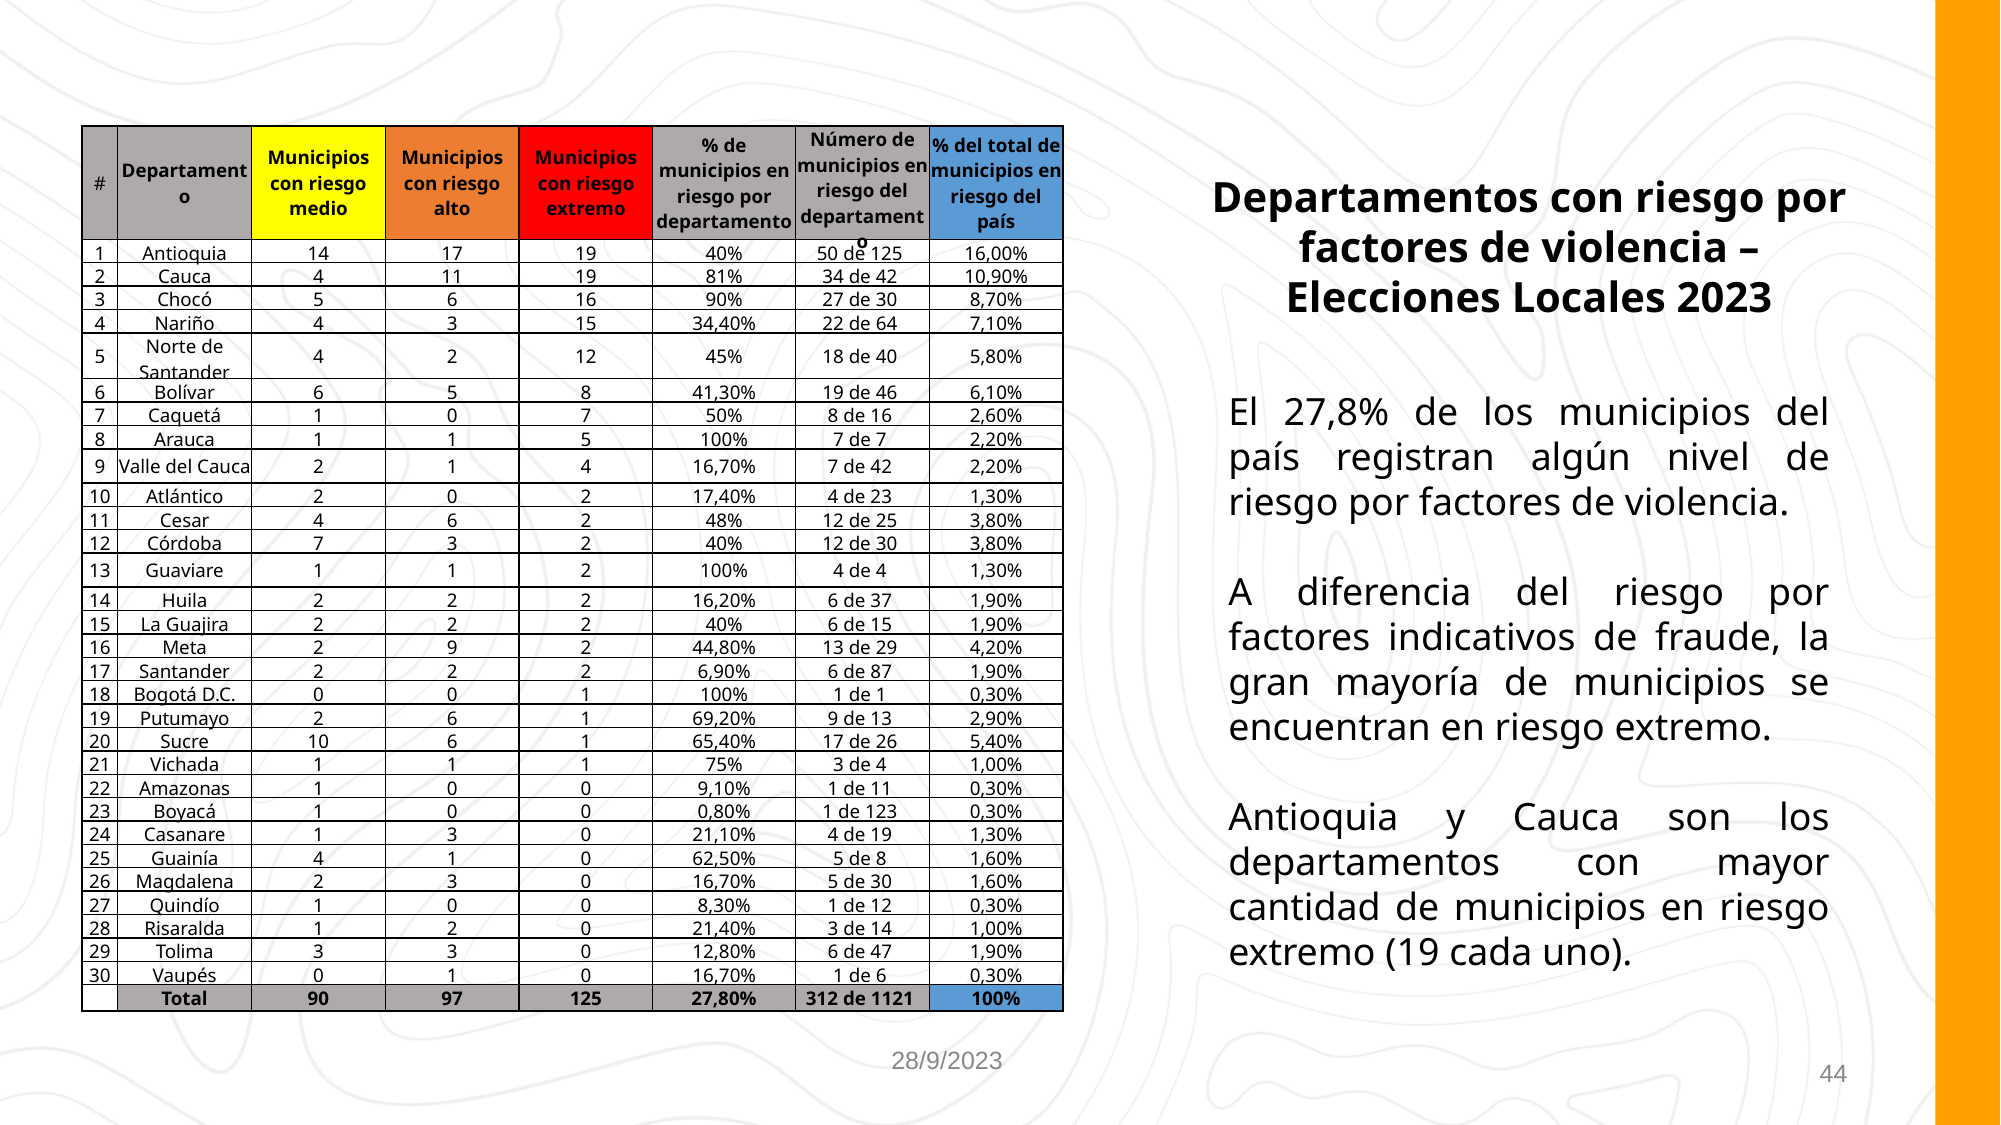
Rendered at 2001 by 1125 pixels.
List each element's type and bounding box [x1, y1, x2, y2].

table_cell [83, 798, 117, 820]
table_cell [930, 334, 1062, 378]
table_cell [386, 705, 518, 727]
table_cell [796, 635, 929, 657]
table_cell [252, 530, 385, 552]
table_cell [520, 588, 652, 610]
table_cell [83, 892, 117, 914]
table_cell [653, 588, 795, 610]
text_box [1195, 163, 1863, 329]
table_cell [520, 507, 652, 529]
table_cell [386, 868, 518, 890]
table_cell [930, 310, 1062, 332]
table_cell [930, 868, 1062, 890]
table_cell [796, 507, 929, 529]
table_cell [520, 658, 652, 680]
table_cell [520, 450, 652, 482]
table_cell [796, 752, 929, 774]
table_cell [653, 426, 795, 448]
table_cell [796, 484, 929, 506]
table_cell [118, 822, 251, 844]
table_cell [252, 554, 385, 586]
table_cell [118, 728, 251, 750]
table_cell [83, 588, 117, 610]
table_cell [796, 658, 929, 680]
table_cell [83, 775, 117, 797]
table_header [653, 127, 795, 239]
table_cell [930, 752, 1062, 774]
table_cell [83, 403, 117, 425]
table_cell [83, 310, 117, 332]
table_cell [386, 845, 518, 867]
table_cell [386, 635, 518, 657]
table_cell [653, 962, 795, 984]
table_cell [252, 240, 385, 262]
table_cell [118, 310, 251, 332]
table_cell [653, 681, 795, 703]
table_cell [520, 915, 652, 937]
table_cell [930, 379, 1062, 401]
table_cell [930, 822, 1062, 844]
table_cell [83, 379, 117, 401]
table_cell [520, 530, 652, 552]
table_cell [118, 681, 251, 703]
table_cell [930, 484, 1062, 506]
table_cell [83, 484, 117, 506]
table_cell [386, 310, 518, 332]
table_cell [118, 798, 251, 820]
table_cell [796, 530, 929, 552]
table_cell [252, 775, 385, 797]
table_cell [930, 892, 1062, 914]
table_cell [653, 798, 795, 820]
table_cell [520, 752, 652, 774]
table_cell [930, 287, 1062, 309]
table_cell [386, 728, 518, 750]
table_cell [520, 310, 652, 332]
table_cell [118, 287, 251, 309]
table_cell [520, 939, 652, 961]
table_cell [83, 681, 117, 703]
table_cell [653, 658, 795, 680]
table_cell [653, 822, 795, 844]
table_cell [520, 775, 652, 797]
table_header [118, 127, 251, 239]
table_cell [252, 426, 385, 448]
table_cell [83, 868, 117, 890]
table_cell [796, 287, 929, 309]
table_cell [118, 915, 251, 937]
table_cell [386, 263, 518, 285]
table_cell [520, 845, 652, 867]
table_cell [83, 263, 117, 285]
table_cell [653, 939, 795, 961]
table_cell [386, 798, 518, 820]
table_cell [252, 705, 385, 727]
table_cell [796, 798, 929, 820]
table_cell [252, 845, 385, 867]
table_cell [252, 681, 385, 703]
table_cell [386, 426, 518, 448]
table_cell [83, 985, 117, 1010]
table_cell [386, 681, 518, 703]
table_cell [118, 530, 251, 552]
table_cell [83, 426, 117, 448]
table_cell [930, 450, 1062, 482]
table_cell [252, 798, 385, 820]
table_cell [520, 554, 652, 586]
table_cell [118, 939, 251, 961]
slide_number [1412, 1042, 1863, 1103]
table_cell [520, 263, 652, 285]
table_cell [83, 450, 117, 482]
table_cell [118, 588, 251, 610]
table_cell [930, 775, 1062, 797]
table_cell [252, 484, 385, 506]
table_cell [252, 892, 385, 914]
table_cell [386, 240, 518, 262]
table_cell [252, 379, 385, 401]
table_cell [252, 962, 385, 984]
picture [0, 0, 2000, 1125]
table_cell [386, 507, 518, 529]
table_cell [796, 588, 929, 610]
table_cell [796, 554, 929, 586]
table_cell [653, 611, 795, 633]
table_cell [118, 775, 251, 797]
table_cell [520, 379, 652, 401]
table_cell [118, 985, 251, 1010]
table_cell [83, 507, 117, 529]
table_header [930, 127, 1062, 239]
table_cell [796, 334, 929, 378]
table_cell [386, 554, 518, 586]
table_cell [796, 822, 929, 844]
table_cell [118, 379, 251, 401]
table_cell [520, 635, 652, 657]
table_cell [930, 507, 1062, 529]
table_cell [118, 240, 251, 262]
table_cell [83, 705, 117, 727]
table_cell [83, 845, 117, 867]
table_cell [386, 403, 518, 425]
table_cell [118, 892, 251, 914]
table_cell [386, 287, 518, 309]
table_cell [653, 752, 795, 774]
table_cell [83, 635, 117, 657]
table_cell [386, 915, 518, 937]
table_cell [796, 705, 929, 727]
table_cell [118, 334, 251, 378]
table_cell [653, 635, 795, 657]
table_cell [520, 728, 652, 750]
table_cell [796, 426, 929, 448]
table_cell [930, 403, 1062, 425]
table_cell [796, 611, 929, 633]
table_cell [118, 752, 251, 774]
table_header [386, 127, 518, 239]
table_cell [386, 822, 518, 844]
table_cell [653, 484, 795, 506]
table_cell [520, 334, 652, 378]
table_cell [653, 554, 795, 586]
table_cell [653, 845, 795, 867]
table_cell [118, 403, 251, 425]
table_cell [653, 915, 795, 937]
table_cell [796, 403, 929, 425]
table_cell [83, 658, 117, 680]
table_cell [796, 775, 929, 797]
text_box [1213, 380, 1846, 981]
table_cell [252, 507, 385, 529]
table_cell [930, 554, 1062, 586]
table_cell [930, 263, 1062, 285]
table_cell [118, 507, 251, 529]
table_cell [653, 728, 795, 750]
table_cell [83, 287, 117, 309]
table_cell [653, 379, 795, 401]
table_cell [252, 287, 385, 309]
table_cell [83, 962, 117, 984]
table_cell [796, 681, 929, 703]
table_cell [796, 985, 929, 1010]
table_cell [930, 845, 1062, 867]
table_cell [520, 240, 652, 262]
table_cell [520, 611, 652, 633]
table_cell [930, 635, 1062, 657]
table_cell [520, 892, 652, 914]
table_cell [930, 530, 1062, 552]
table_cell [930, 939, 1062, 961]
table_cell [653, 403, 795, 425]
table_cell [520, 822, 652, 844]
table_cell [252, 728, 385, 750]
table_cell [83, 939, 117, 961]
table_cell [653, 892, 795, 914]
table_cell [118, 484, 251, 506]
table_cell [252, 939, 385, 961]
table_cell [930, 240, 1062, 262]
table_cell [796, 892, 929, 914]
table_cell [386, 658, 518, 680]
table_cell [118, 611, 251, 633]
table_cell [653, 530, 795, 552]
table_cell [796, 868, 929, 890]
table_cell [252, 635, 385, 657]
table_cell [520, 868, 652, 890]
table_cell [386, 611, 518, 633]
table_cell [653, 240, 795, 262]
table_cell [386, 892, 518, 914]
table_cell [252, 868, 385, 890]
table_cell [83, 530, 117, 552]
table_cell [930, 681, 1062, 703]
table_cell [930, 658, 1062, 680]
table_cell [796, 310, 929, 332]
table_cell [386, 450, 518, 482]
table_header [83, 127, 117, 239]
table_cell [83, 728, 117, 750]
table_cell [118, 868, 251, 890]
table_cell [796, 240, 929, 262]
table_cell [252, 588, 385, 610]
table_cell [118, 263, 251, 285]
table_cell [252, 334, 385, 378]
table_cell [386, 484, 518, 506]
table_cell [520, 681, 652, 703]
table_cell [252, 985, 385, 1010]
table_cell [520, 403, 652, 425]
slide_number [722, 1029, 1173, 1090]
table_cell [653, 775, 795, 797]
table_cell [118, 705, 251, 727]
table_cell [930, 611, 1062, 633]
table_cell [796, 379, 929, 401]
table_cell [796, 263, 929, 285]
table_header [520, 127, 652, 239]
table_cell [653, 985, 795, 1010]
table_cell [252, 310, 385, 332]
table_cell [520, 426, 652, 448]
table_cell [653, 310, 795, 332]
table_cell [930, 915, 1062, 937]
table_cell [930, 705, 1062, 727]
table_cell [118, 426, 251, 448]
table_cell [386, 939, 518, 961]
table_cell [118, 845, 251, 867]
table_cell [653, 263, 795, 285]
table_cell [520, 985, 652, 1010]
table_cell [386, 588, 518, 610]
table_cell [118, 962, 251, 984]
table_cell [796, 450, 929, 482]
table_cell [796, 915, 929, 937]
table_cell [83, 822, 117, 844]
table_cell [520, 484, 652, 506]
table_cell [83, 334, 117, 378]
table_cell [252, 915, 385, 937]
table_cell [118, 450, 251, 482]
table_cell [796, 728, 929, 750]
table_cell [930, 588, 1062, 610]
table_cell [252, 658, 385, 680]
table_header [252, 127, 385, 239]
table_cell [520, 705, 652, 727]
table_cell [83, 752, 117, 774]
table_cell [520, 962, 652, 984]
table_cell [796, 962, 929, 984]
table_cell [386, 985, 518, 1010]
table_cell [653, 868, 795, 890]
table_cell [386, 962, 518, 984]
table_cell [83, 915, 117, 937]
table_cell [653, 287, 795, 309]
table_cell [930, 426, 1062, 448]
table_cell [83, 240, 117, 262]
table_cell [118, 658, 251, 680]
table_header [796, 127, 929, 239]
table_cell [386, 379, 518, 401]
table_cell [386, 530, 518, 552]
table_cell [252, 752, 385, 774]
table_cell [930, 728, 1062, 750]
table_cell [252, 263, 385, 285]
table_cell [118, 554, 251, 586]
table_cell [796, 845, 929, 867]
table_cell [118, 635, 251, 657]
table_cell [930, 798, 1062, 820]
table_cell [653, 507, 795, 529]
table_cell [653, 450, 795, 482]
table_cell [796, 939, 929, 961]
table_cell [520, 798, 652, 820]
table_cell [653, 334, 795, 378]
table_cell [653, 705, 795, 727]
table_cell [386, 334, 518, 378]
table_cell [386, 775, 518, 797]
table_cell [386, 752, 518, 774]
table_cell [252, 611, 385, 633]
table_cell [252, 822, 385, 844]
table_cell [930, 985, 1062, 1010]
table_cell [252, 450, 385, 482]
table_cell [83, 554, 117, 586]
table_cell [520, 287, 652, 309]
table_cell [252, 403, 385, 425]
table_cell [930, 962, 1062, 984]
table_cell [83, 611, 117, 633]
